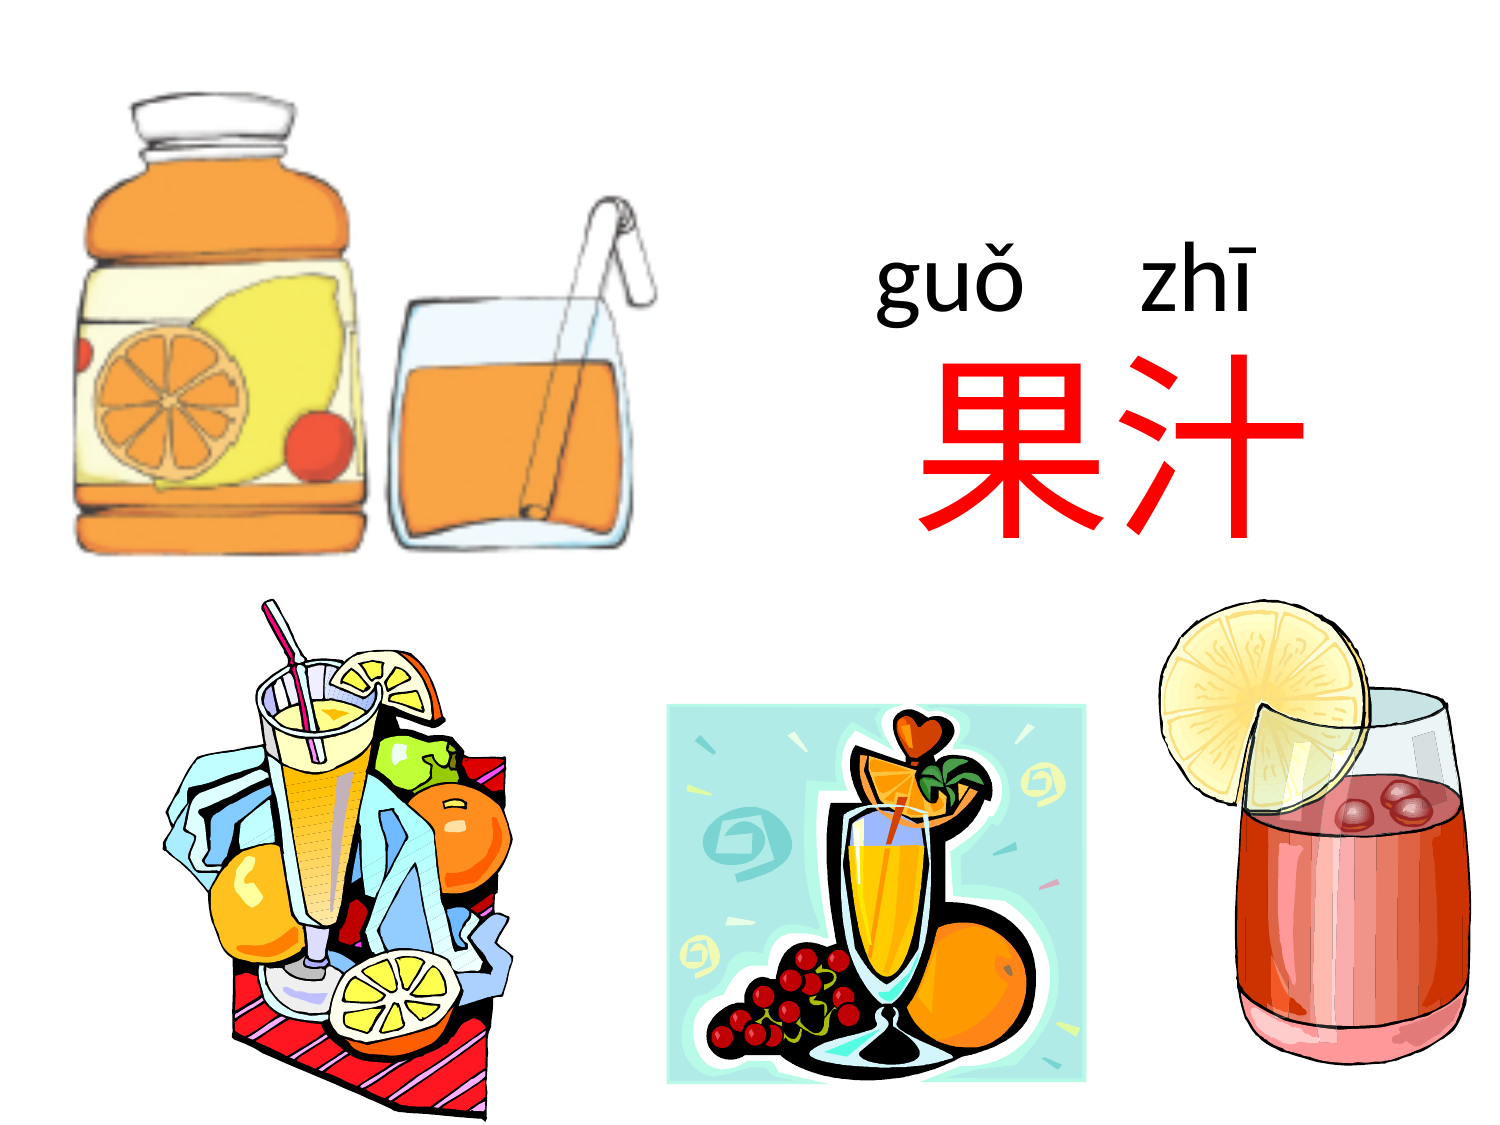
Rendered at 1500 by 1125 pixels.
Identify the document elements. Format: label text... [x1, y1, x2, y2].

picture [1154, 598, 1472, 1067]
text_box guǒ zhī [859, 203, 1270, 339]
picture [159, 597, 518, 1125]
picture [26, 20, 694, 571]
picture [666, 698, 1092, 1090]
text_box 果汁 [896, 315, 1326, 570]
